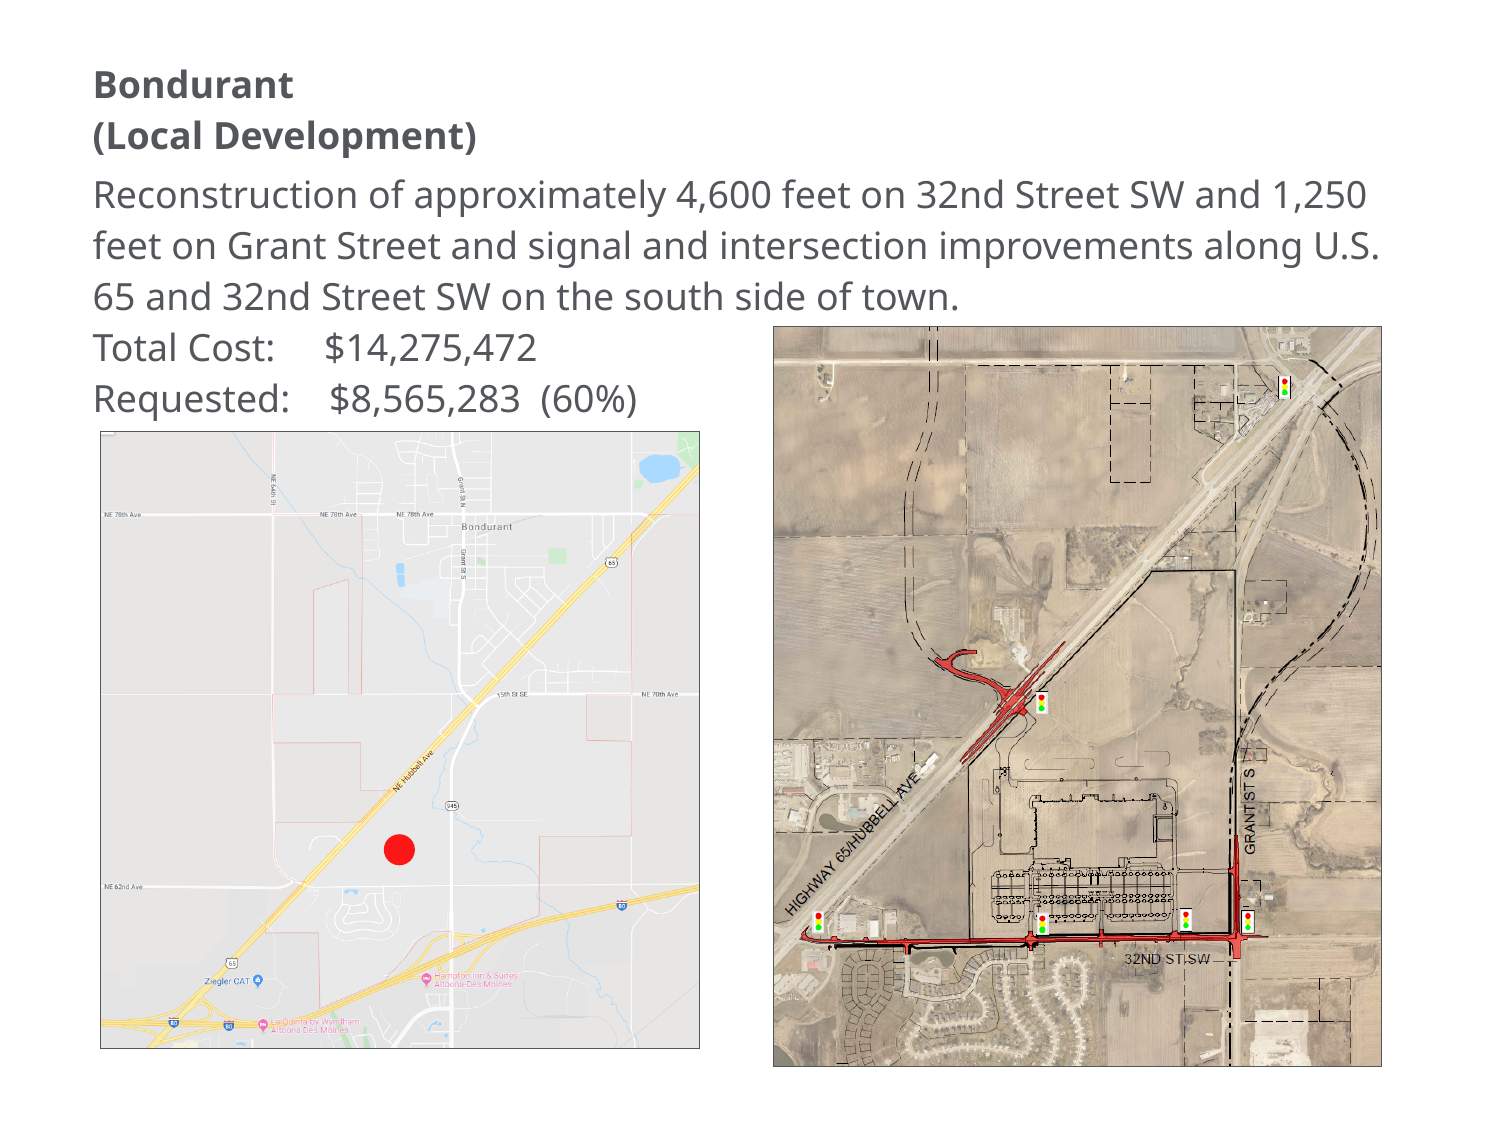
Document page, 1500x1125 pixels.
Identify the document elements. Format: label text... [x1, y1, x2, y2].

text_box Bondurant (Local Development) Reconstruction of approximately 4,600 feet on 32nd Street SW and 1,250 feet on Grant Street and signal and intersection improvements along U.S. 65 and 32nd Street SW on the south side of town. Total Cost: $14,275,472 Requested: $8,565,283 (60%) [77, 51, 1423, 433]
picture [773, 325, 1382, 1067]
picture [100, 431, 700, 1049]
